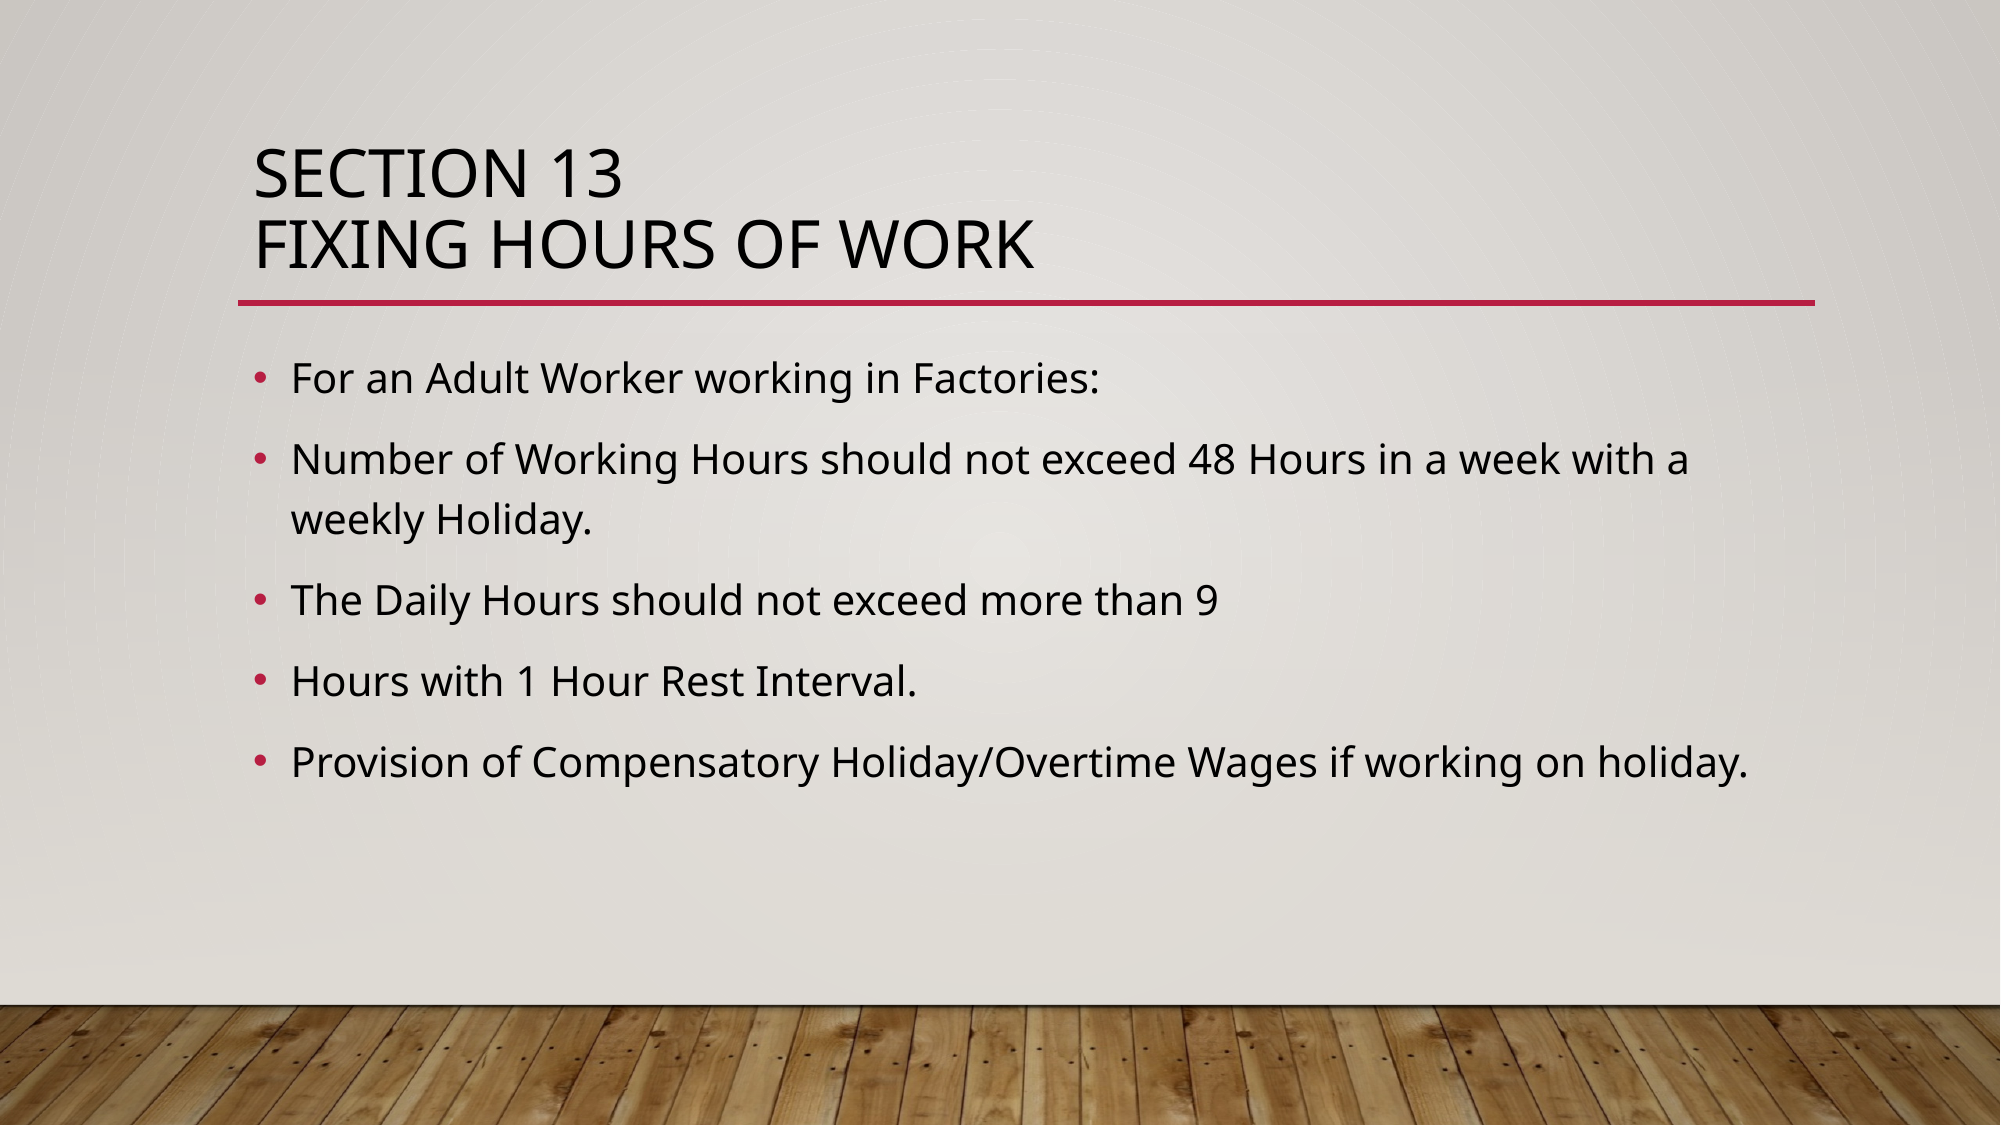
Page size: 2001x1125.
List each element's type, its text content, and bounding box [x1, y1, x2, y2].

title Section 13 Fixing hours of work [238, 131, 1814, 305]
list For an Adult Worker working in Factories: Number of Working Hours should not exceed 48 Hours in a week with a weekly Holiday. The Daily Hours should not exceed more than 9 Hours with 1 Hour Rest Interval. Provision of Compensatory Holiday/Overtime Wages if working on holiday. [238, 334, 1814, 901]
picture [0, 1005, 2000, 1125]
